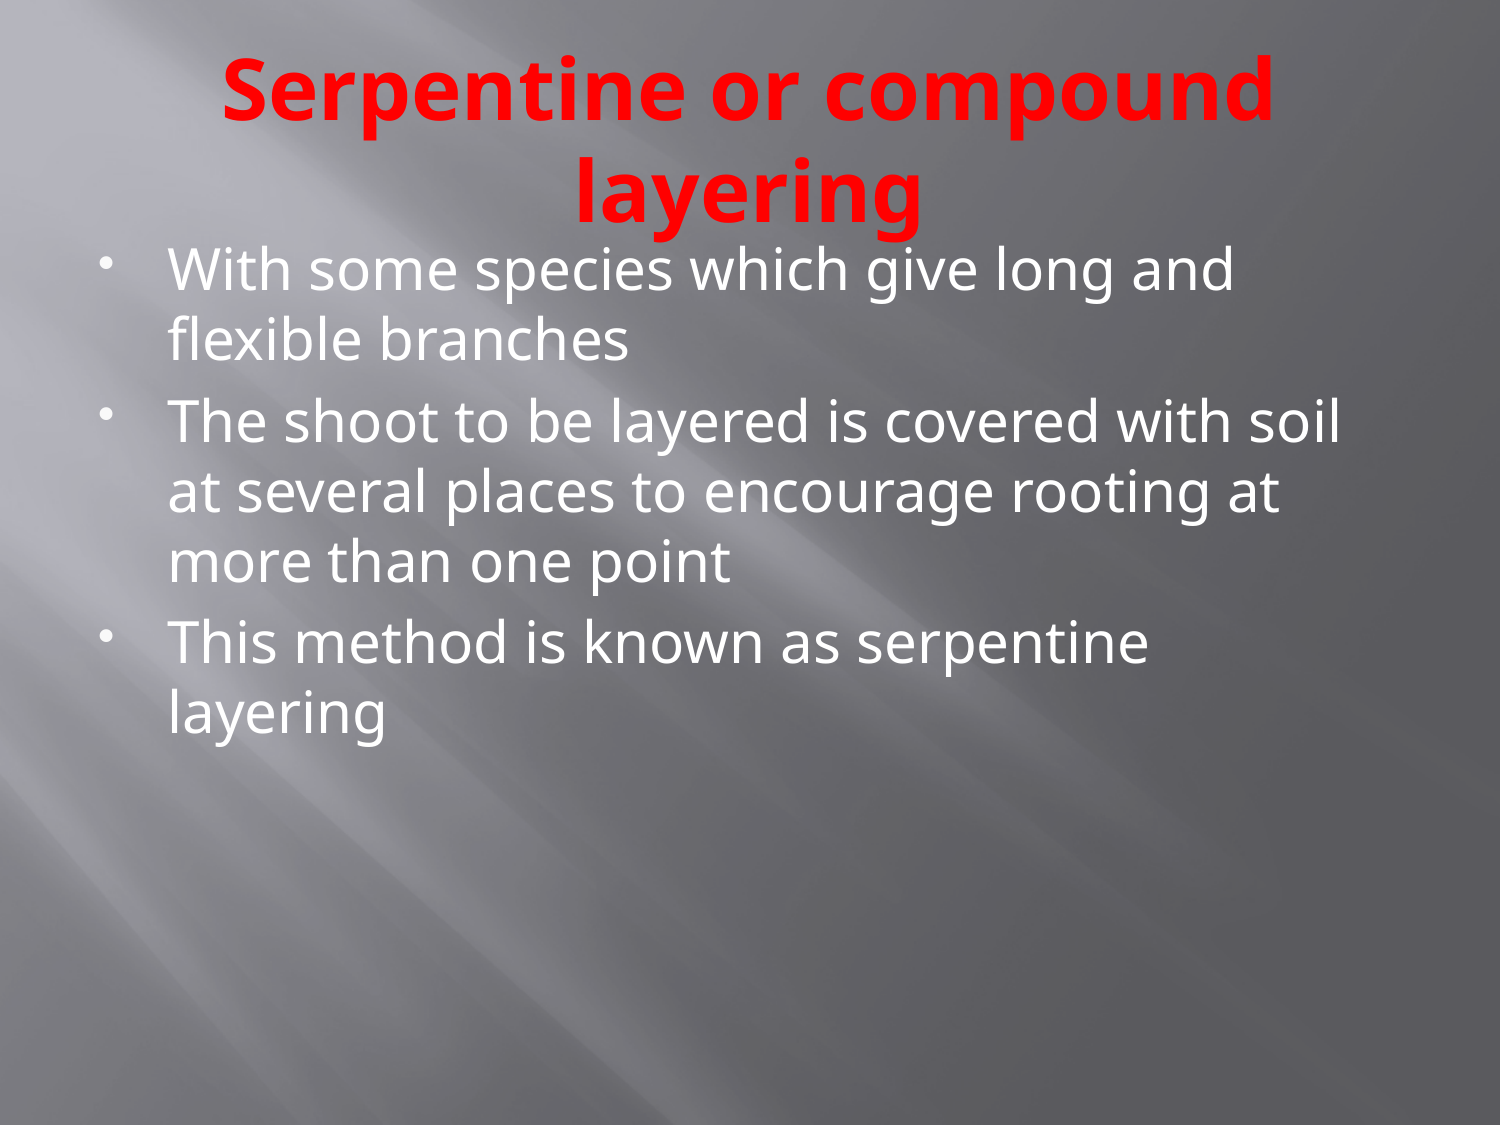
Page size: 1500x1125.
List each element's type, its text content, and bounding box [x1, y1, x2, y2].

title Serpentine or compound layering [112, 75, 1388, 200]
list With some species which give long and flexible branches The shoot to be layered is covered with soil at several places to encourage rooting at more than one point This method is known as serpentine layering [62, 224, 1400, 988]
